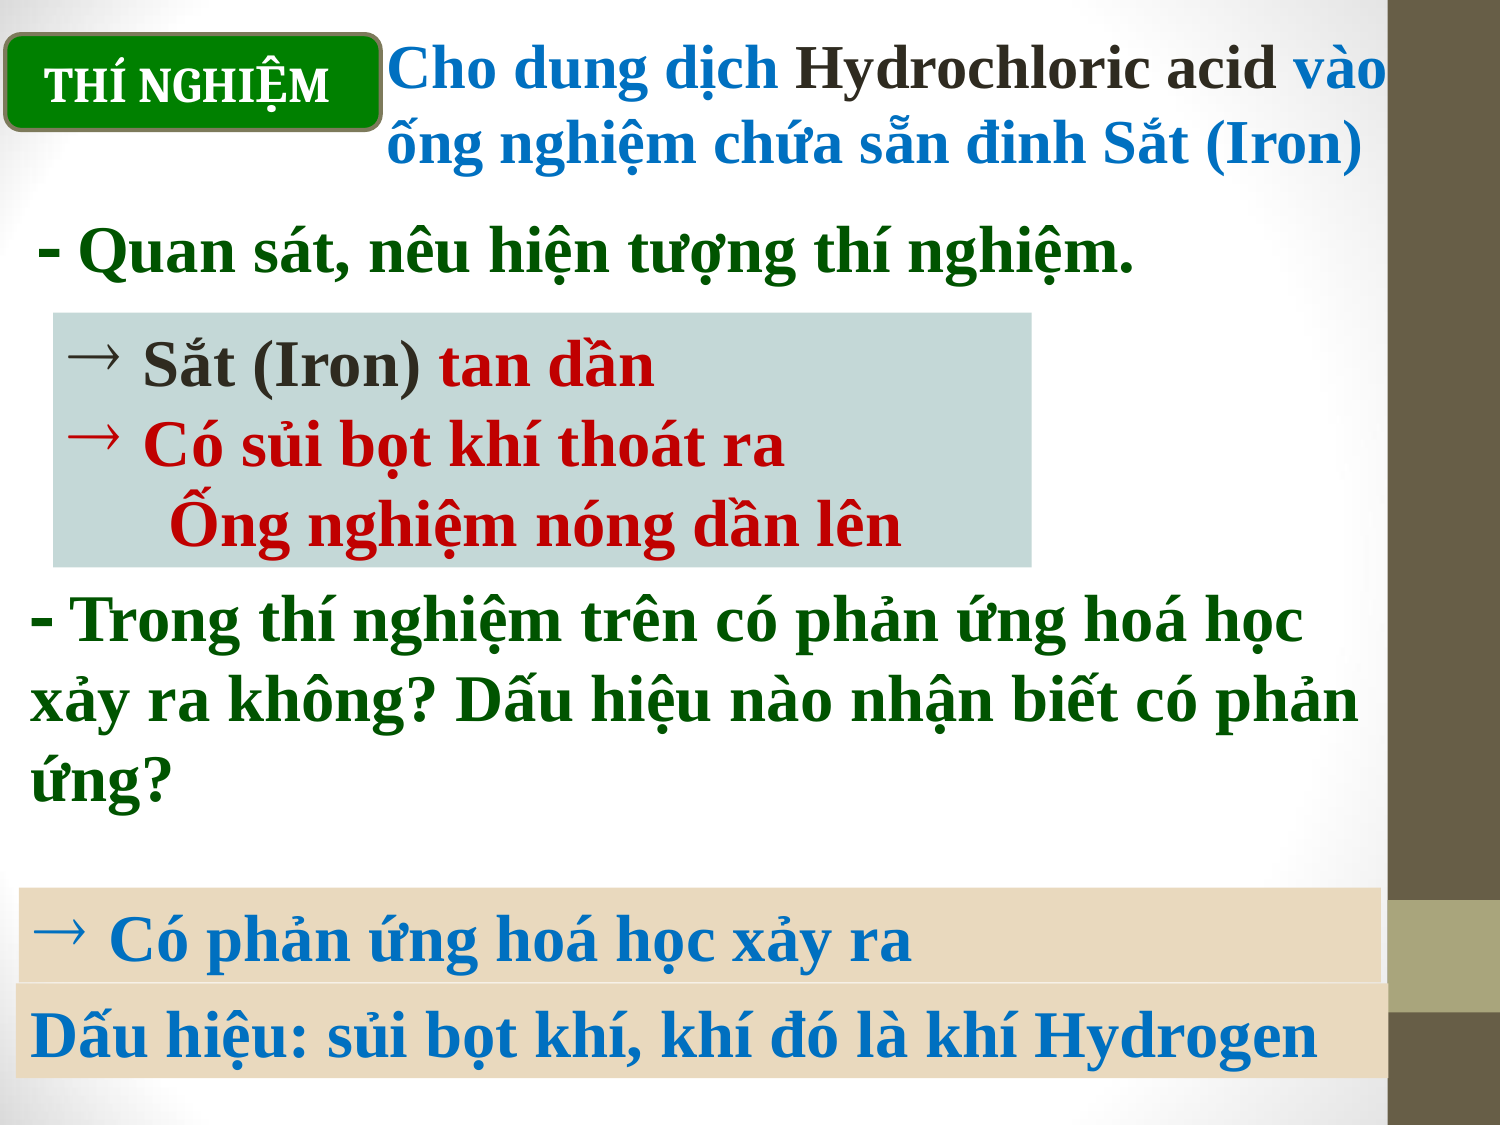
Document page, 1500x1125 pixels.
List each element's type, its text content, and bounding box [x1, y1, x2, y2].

text_box Cho dung dịch Hydrochloric acid vào ống nghiệm chứa sẵn đinh Sắt (Iron) [372, 18, 1415, 184]
text_box Có phản ứng hoá học xảy ra [18, 887, 1381, 983]
text_box Sắt (Iron) tan dần Có sủi bọt khí thoát ra Ống nghiệm nóng dần lên [53, 312, 1032, 568]
text_box  Quan sát, nêu hiện tượng thí nghiệm. [23, 198, 1375, 293]
text_box THÍ NGHIỆM [3, 32, 372, 133]
text_box Dấu hiệu: sủi bọt khí, khí đó là khí Hydrogen [15, 983, 1389, 1079]
picture [0, 0, 1387, 1125]
text_box  Trong thí nghiệm trên có phản ứng hoá học xảy ra không? Dấu hiệu nào nhận biết có phản ứng? [15, 567, 1378, 822]
